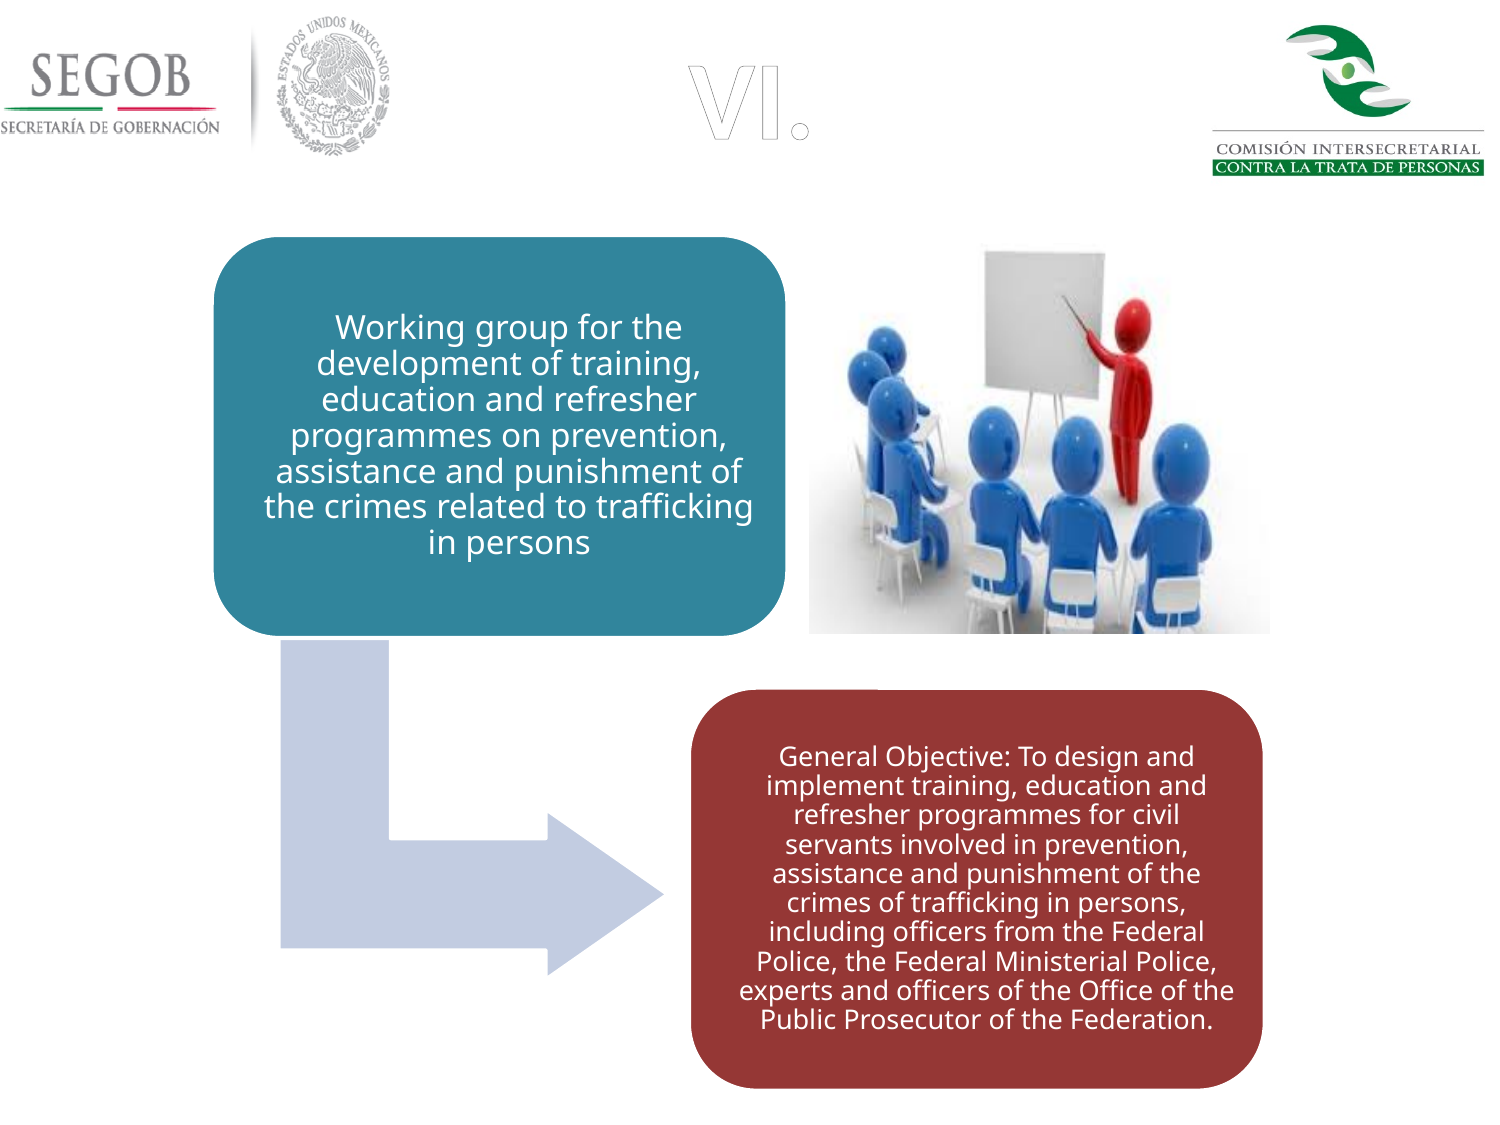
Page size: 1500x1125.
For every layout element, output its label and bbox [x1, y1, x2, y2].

text_box [0, 0, 1496, 201]
picture [808, 243, 1270, 634]
text_box [29, 231, 1448, 1095]
